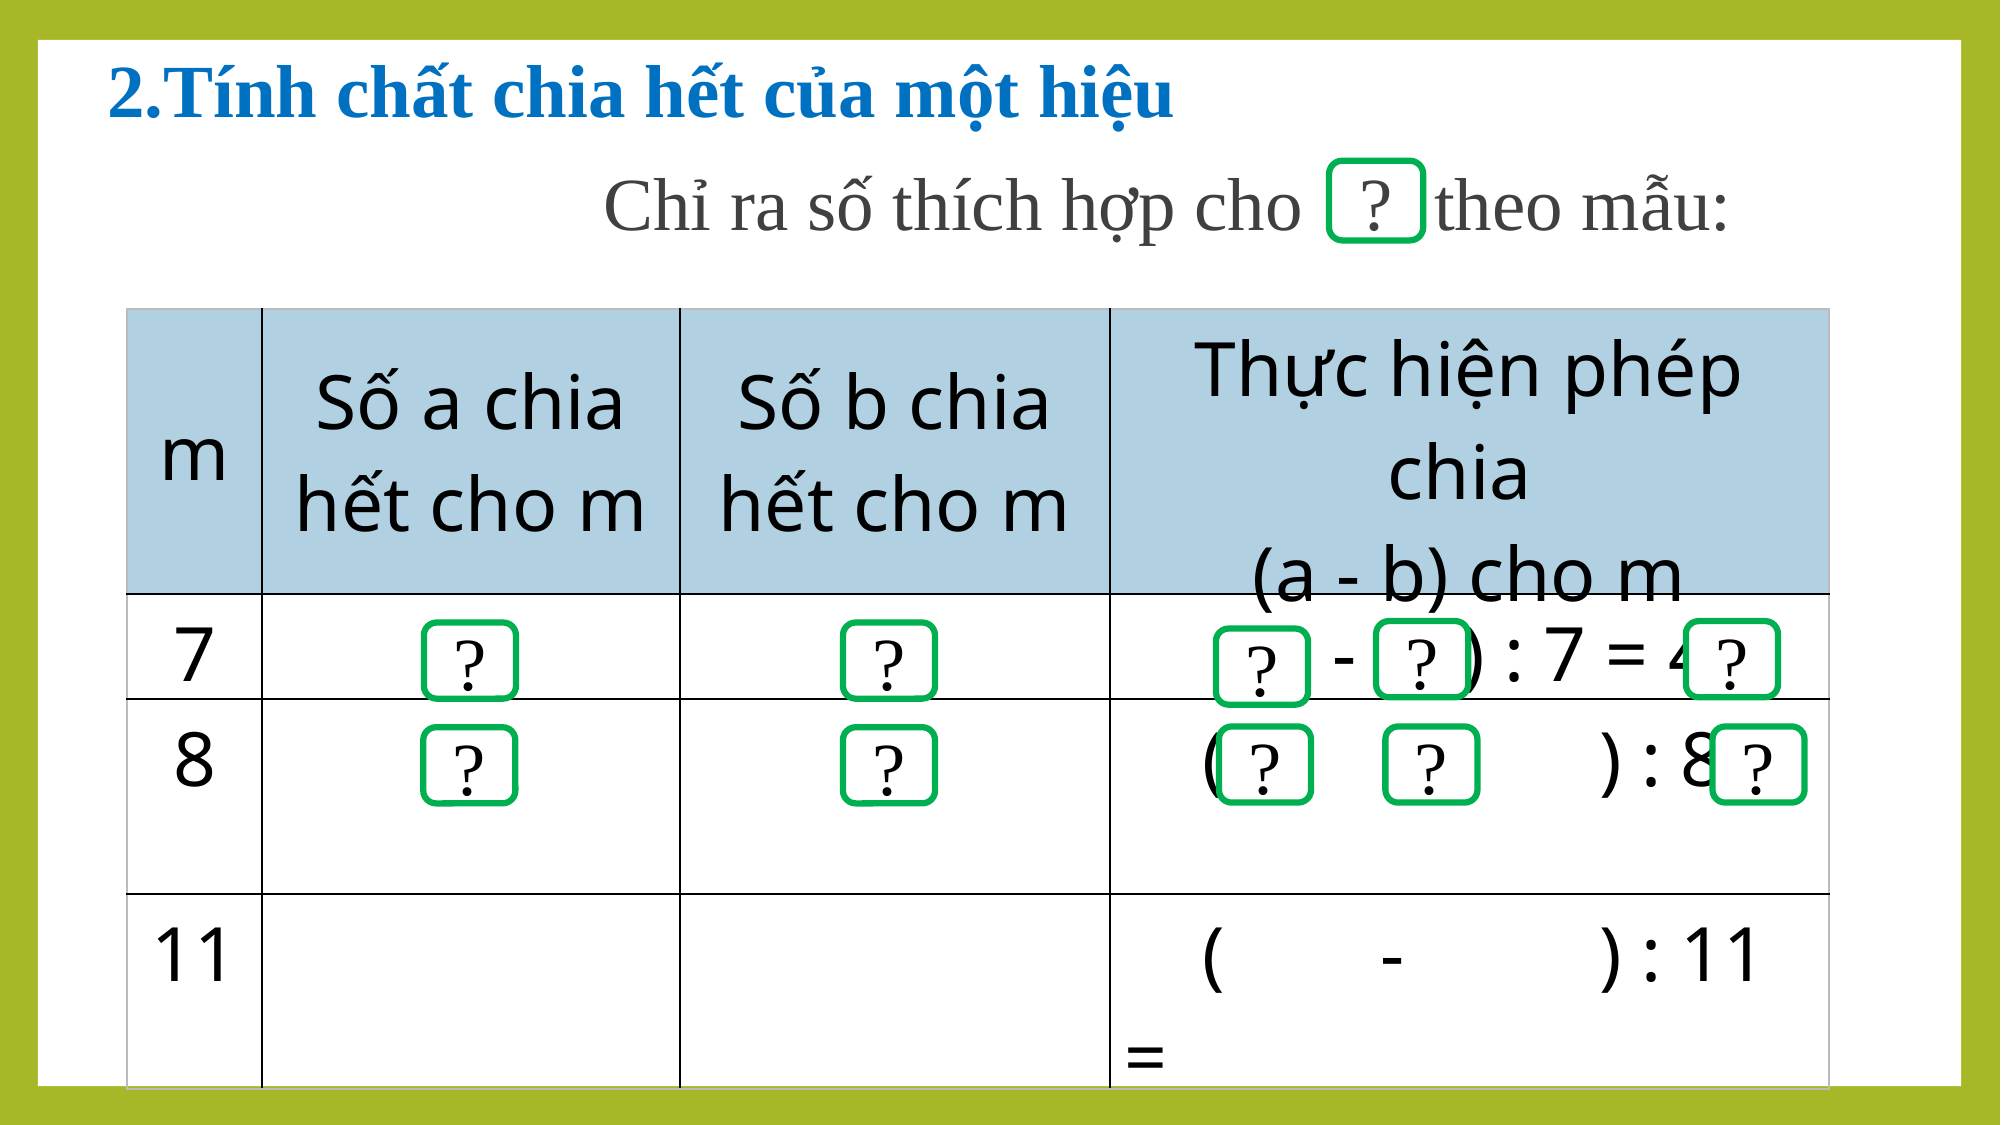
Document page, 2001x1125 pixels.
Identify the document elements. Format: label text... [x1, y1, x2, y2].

text_box ? [1684, 619, 1780, 699]
text_box ? [1214, 626, 1310, 707]
table_cell 49 - 21) : 7 = 4 [1111, 595, 1828, 698]
text_box ? [1217, 724, 1313, 805]
table_cell 7 [128, 595, 261, 698]
table_cell ( - ) : 11 = [1111, 895, 1828, 1088]
text_box ? [422, 620, 518, 701]
table_cell [681, 700, 1109, 893]
table_cell 11 [128, 895, 261, 1088]
table_header Số b chia hết cho m [681, 310, 1109, 593]
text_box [229, 147, 2000, 254]
table_cell [681, 895, 1109, 1088]
table_header Số a chia hết cho m [263, 310, 679, 593]
text_box ? [841, 620, 937, 701]
table_header Thực hiện phép chia (a - b) cho m [1111, 310, 1828, 593]
text_box ? [1374, 619, 1470, 699]
text_box ? [1383, 724, 1480, 805]
text_box 2.Tính chất chia hết của một hiệu [92, 21, 1191, 140]
text_box ? [421, 725, 517, 805]
table_cell 49 [263, 595, 679, 698]
table_cell 8 [128, 700, 261, 893]
text_box ? [1710, 724, 1807, 805]
table_cell 21 [681, 595, 1109, 698]
text_box ? [841, 725, 937, 805]
table_cell [263, 895, 679, 1088]
table_cell ( - ) : 8 = [1111, 700, 1828, 893]
table_header m [128, 310, 261, 593]
table_cell [263, 700, 679, 893]
